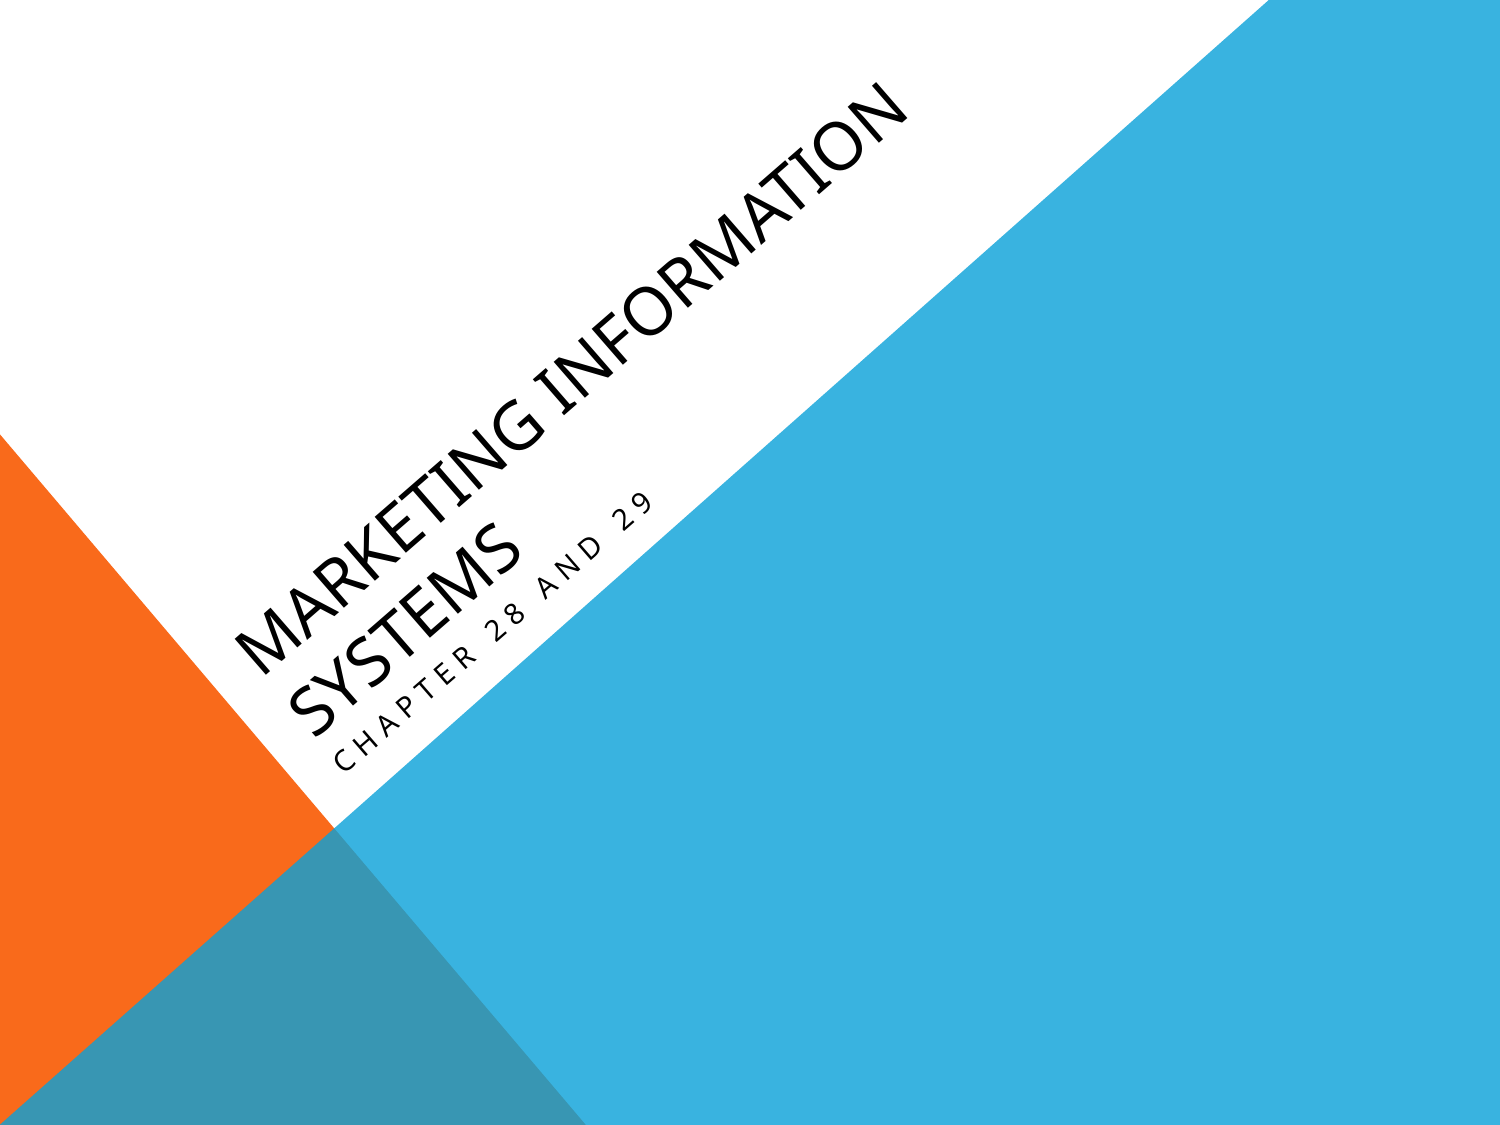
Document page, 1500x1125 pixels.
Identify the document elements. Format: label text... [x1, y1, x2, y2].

title Marketing Information Systems [182, 4, 1012, 761]
subtitle Chapter 28 and 29 [312, 61, 1154, 804]
